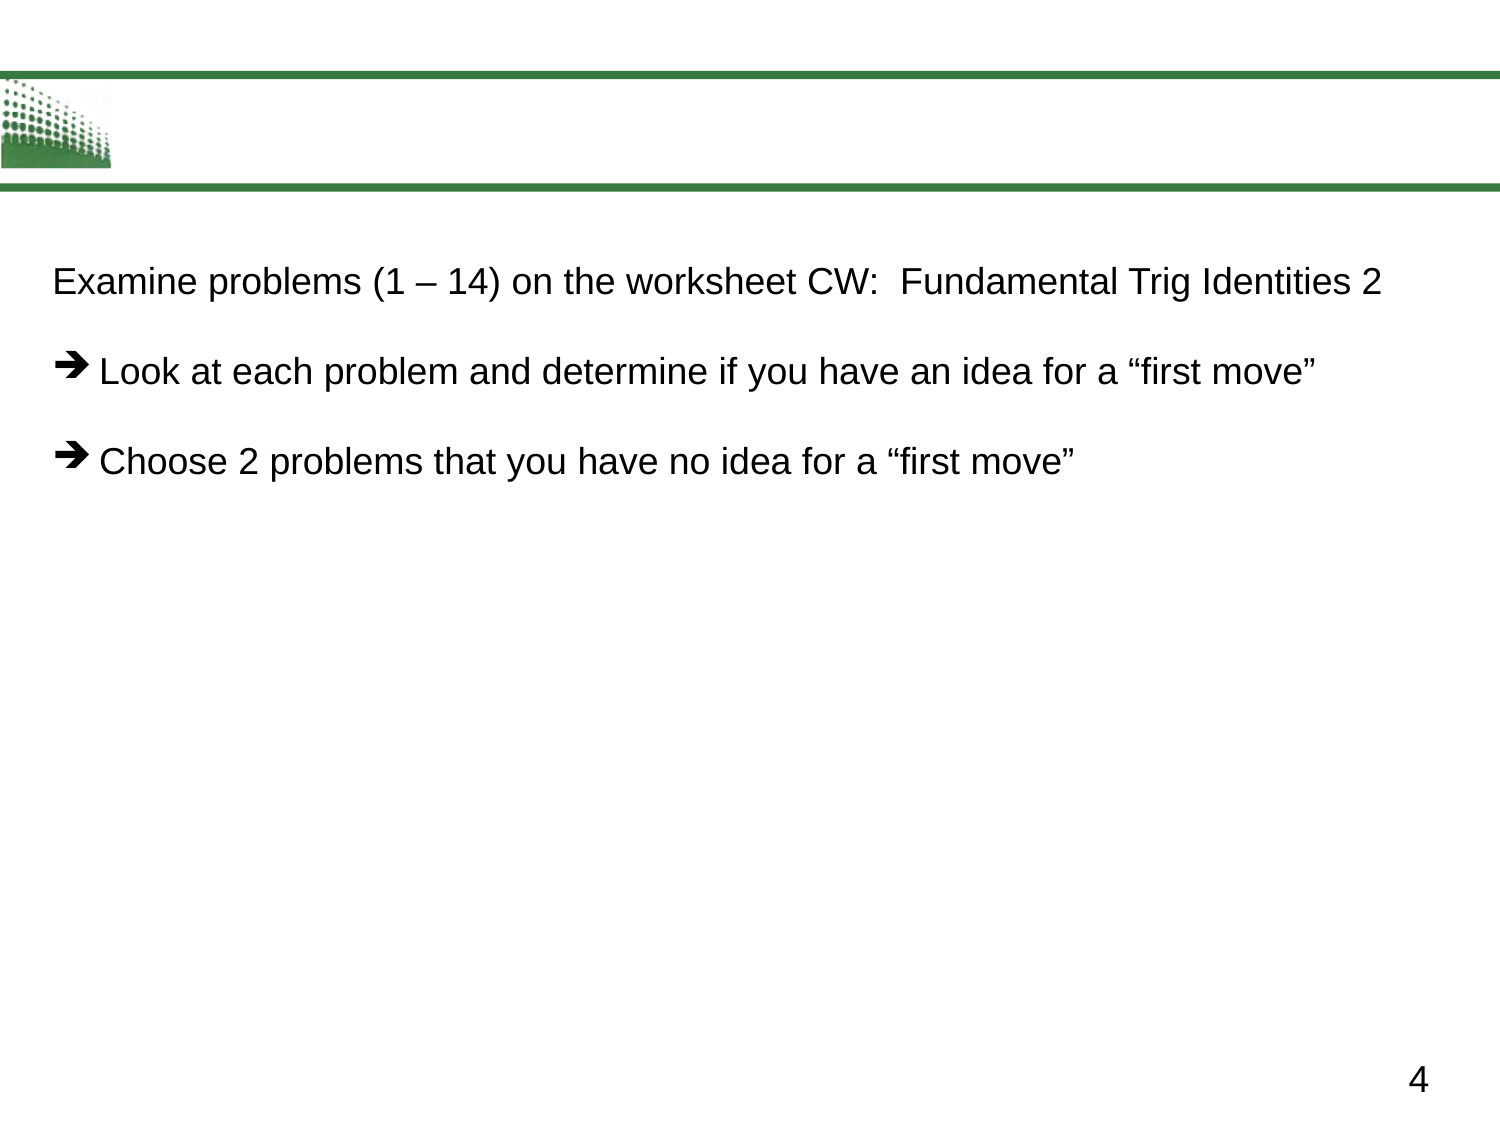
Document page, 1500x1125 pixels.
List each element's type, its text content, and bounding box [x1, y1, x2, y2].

text_box Examine problems (1 – 14) on the worksheet CW: Fundamental Trig Identities 2 Look at each problem and determine if you have an idea for a “first move” Choose 2 problems that you have no idea for a “first move” [37, 249, 1413, 535]
picture [0, 80, 113, 172]
